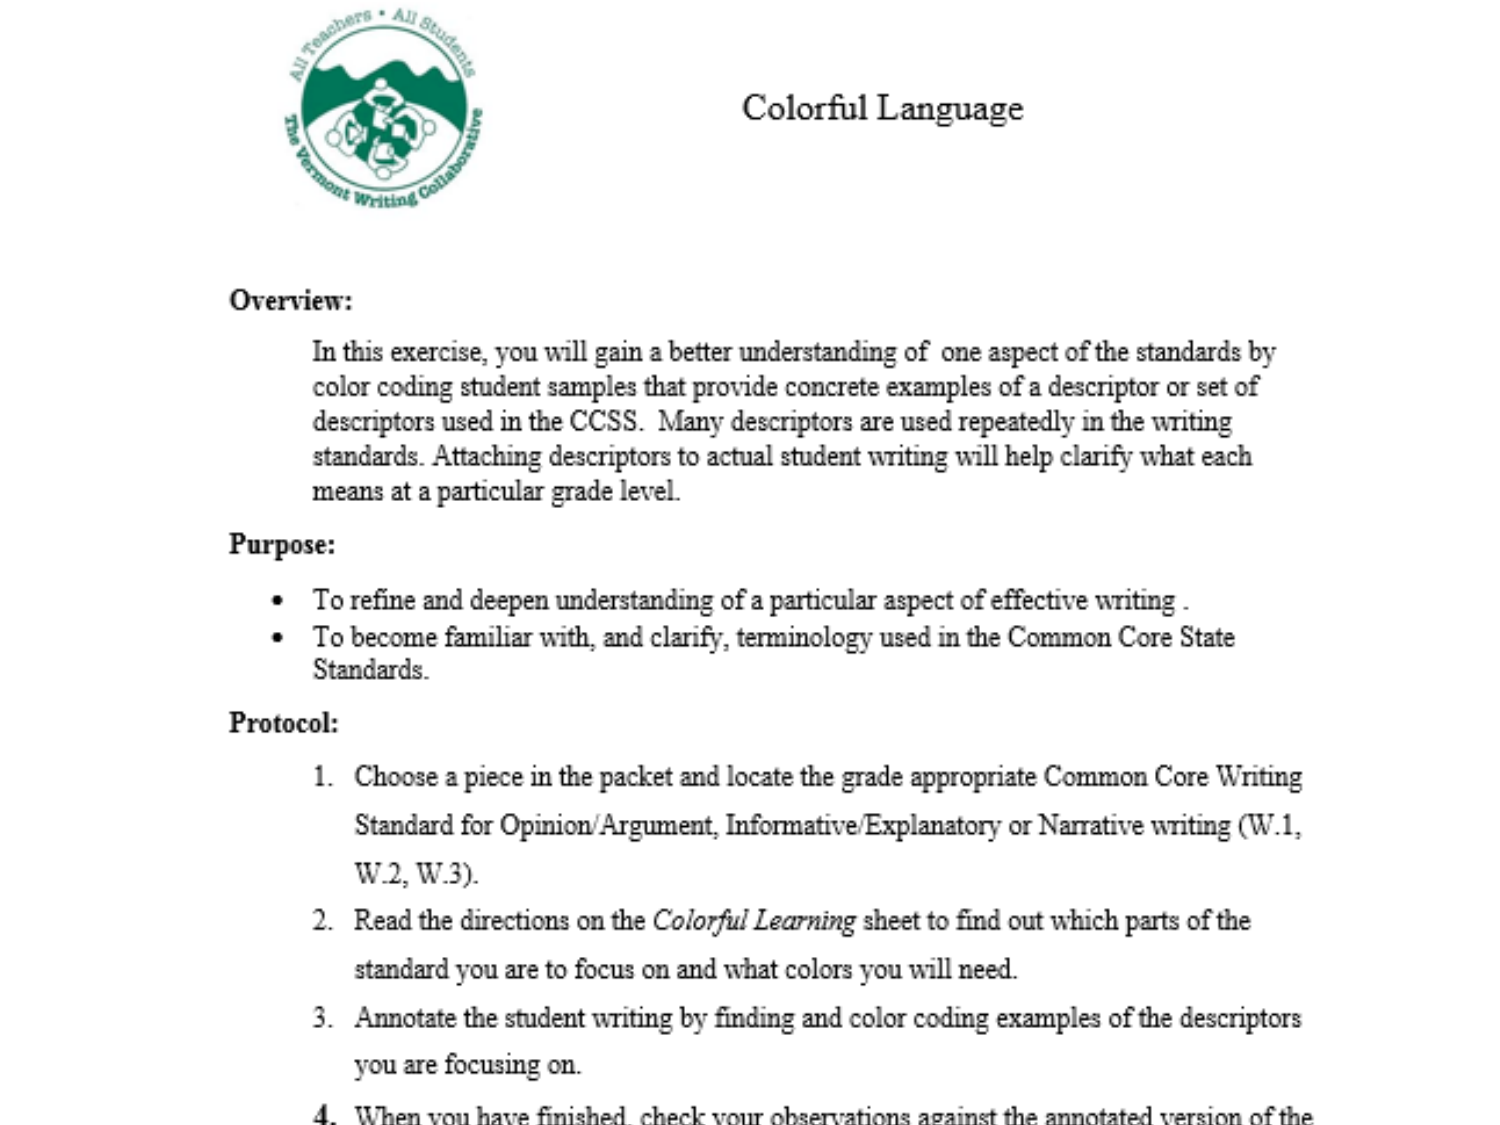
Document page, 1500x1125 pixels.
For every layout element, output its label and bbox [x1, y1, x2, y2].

picture [137, 0, 1363, 1125]
